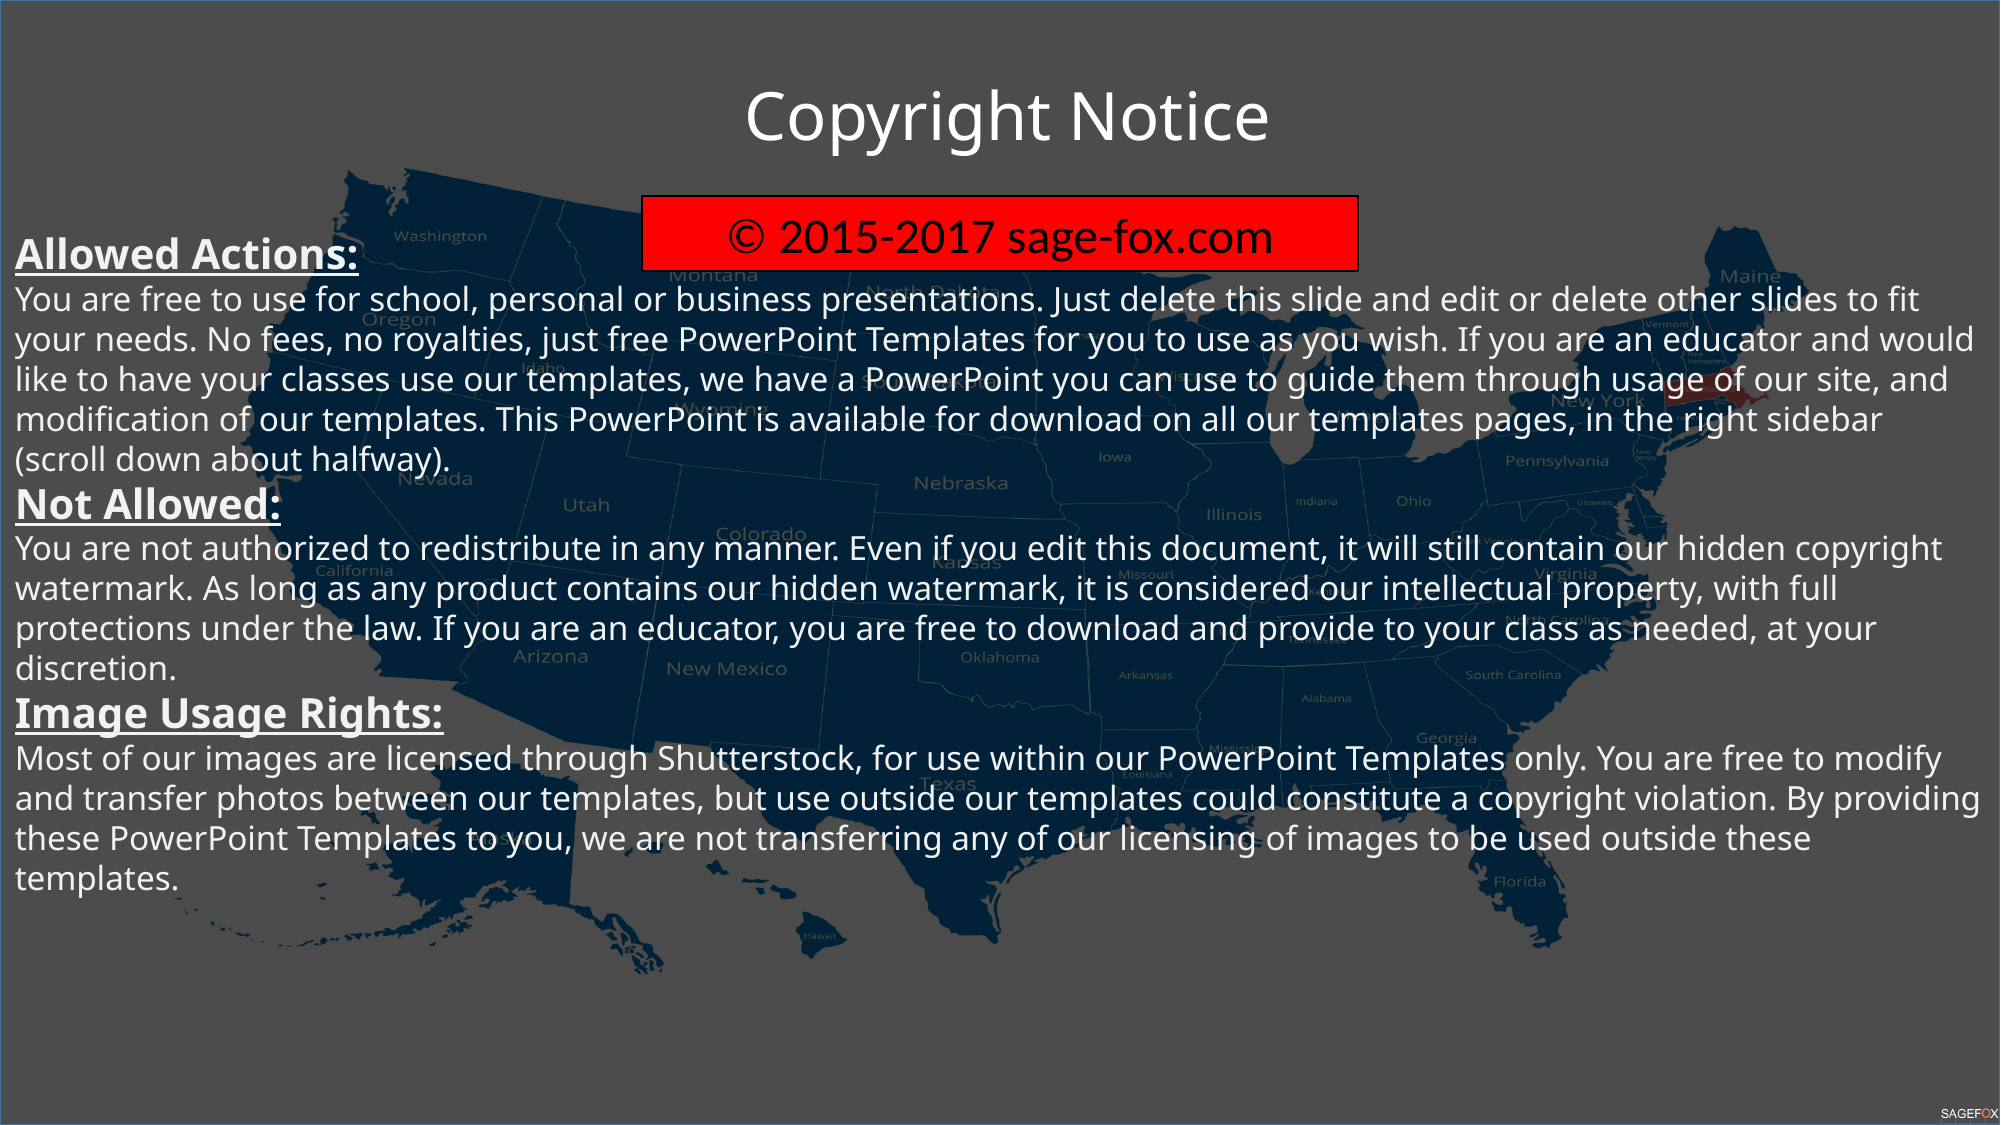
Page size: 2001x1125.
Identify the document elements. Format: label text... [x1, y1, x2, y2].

text_box © 2015-2017 sage-fox.com [641, 196, 1358, 272]
text_box Allowed Actions: You are free to use for school, personal or business presentations. Just delete this slide and edit or delete other slides to fit your needs. No fees, no royalties, just free PowerPoint Templates for you to use as you wish. If you are an educator and would like to have your classes use our templates, we have a PowerPoint you can use to guide them through usage of our site, and modification of our templates. This PowerPoint is available for download on all our templates pages, in the right sidebar (scroll down about halfway). Not Allowed: You are not authorized to redistribute in any manner. Even if you edit this document, it will still contain our hidden copyright watermark. As long as any product contains our hidden watermark, it is considered our intellectual property, with full protections under the law. If you are an educator, you are free to download and provide to your class as needed, at your discretion. Image Usage Rights: Most of our images are licensed through Shutterstock, for use within our PowerPoint Templates only. You are free to modify and transfer photos between our templates, but use outside our templates could constitute a copyright violation. By providing these PowerPoint Templates to you, we are not transferring any of our licensing of images to be used outside these templates. [0, 0, 2000, 1125]
title Copyright Notice [493, 60, 1524, 178]
